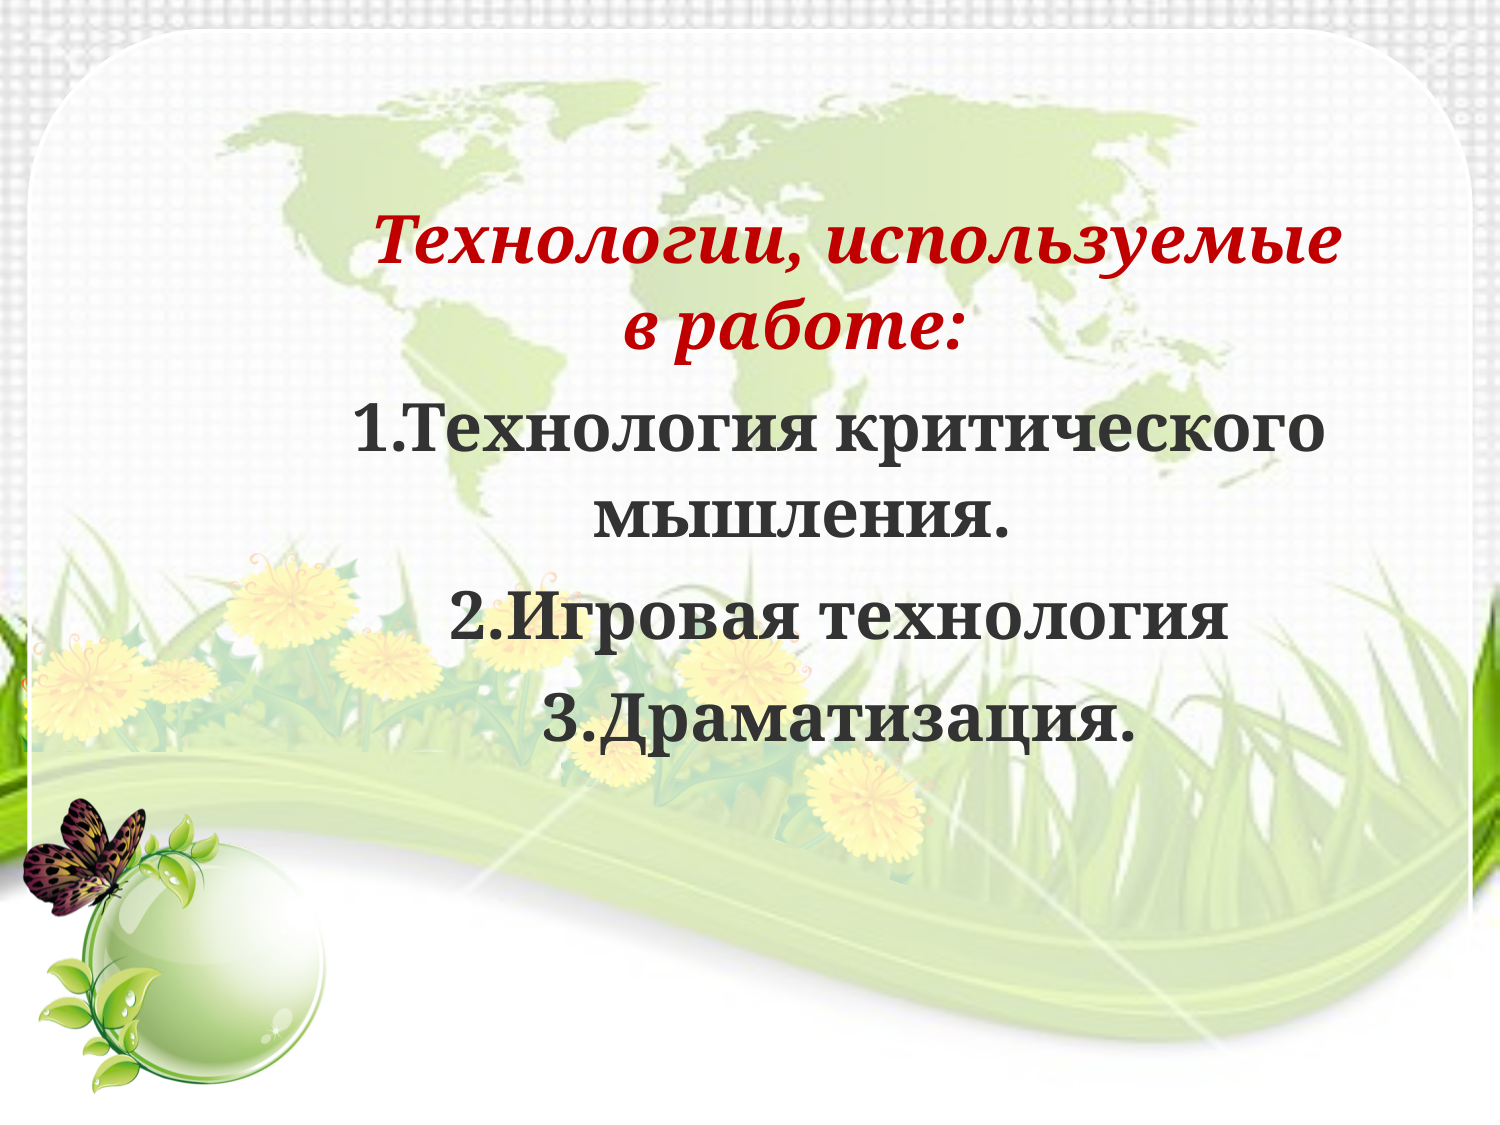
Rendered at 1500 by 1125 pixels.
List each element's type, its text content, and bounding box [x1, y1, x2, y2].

text_box Технологии, используемые в работе: 1.Технология критического мышления. 2.Игровая технология 3.Драматизация. [242, 184, 1365, 811]
picture [0, 0, 1500, 1125]
